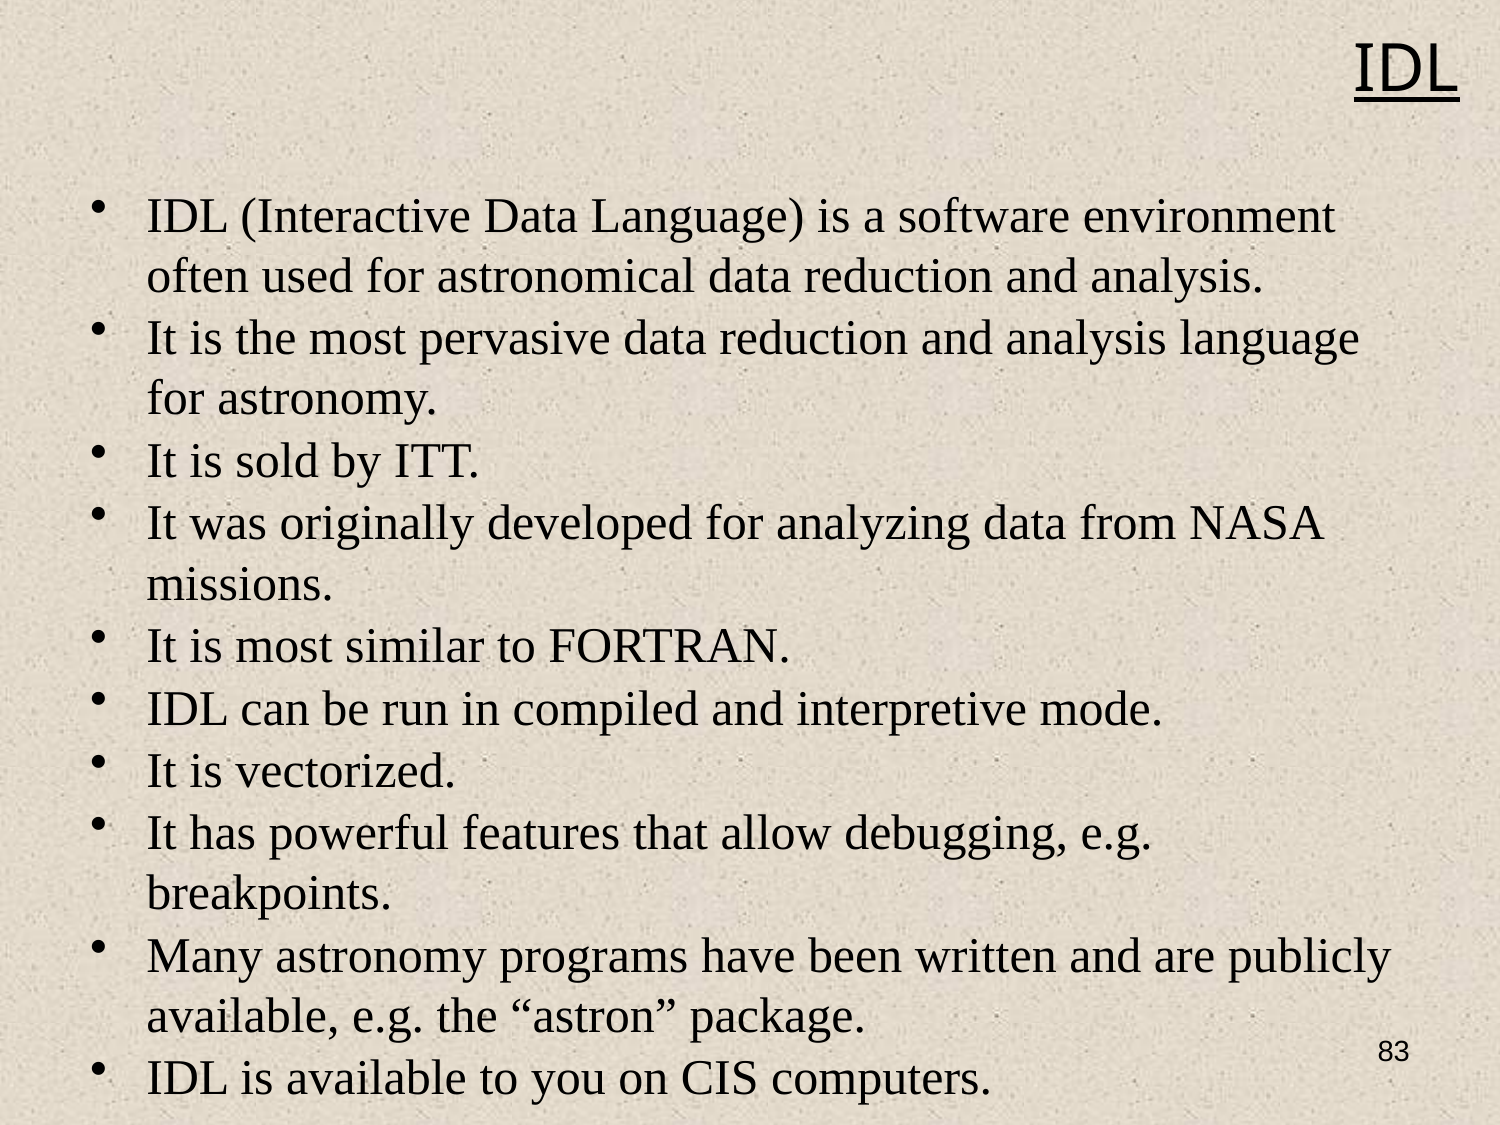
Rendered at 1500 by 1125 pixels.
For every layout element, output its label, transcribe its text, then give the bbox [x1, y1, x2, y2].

picture [0, 0, 1500, 1125]
slide_number 83 [1074, 1024, 1425, 1103]
list IDL (Interactive Data Language) is a software environment often used for astronomical data reduction and analysis. It is the most pervasive data reduction and analysis language for astronomy. It is sold by ITT. It was originally developed for analyzing data from NASA missions. It is most similar to FORTRAN. IDL can be run in compiled and interpretive mode. It is vectorized. It has powerful features that allow debugging, e.g. breakpoints. Many astronomy programs have been written and are publicly available, e.g. the “astron” package. IDL is available to you on CIS computers. [75, 174, 1425, 1005]
title IDL [12, 17, 1475, 113]
